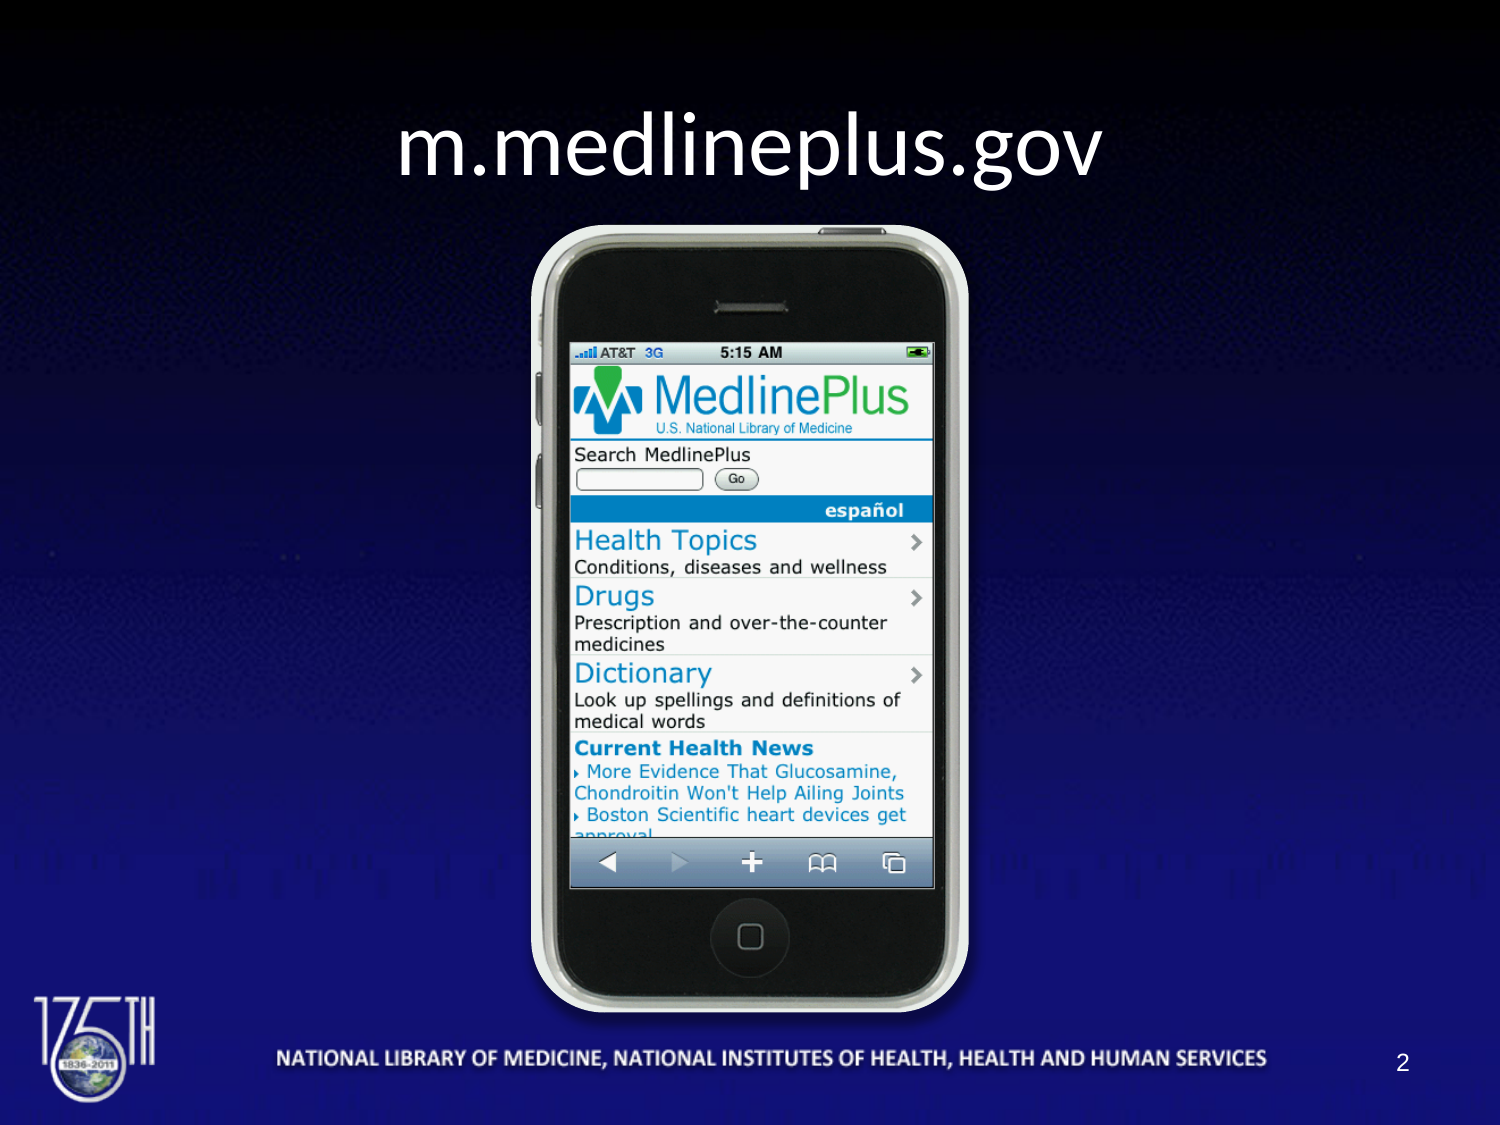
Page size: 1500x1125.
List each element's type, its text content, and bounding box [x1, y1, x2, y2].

picture [0, 0, 1500, 1125]
title m.medlineplus.gov [74, 44, 1426, 233]
text_box 2 [1074, 1024, 1425, 1100]
